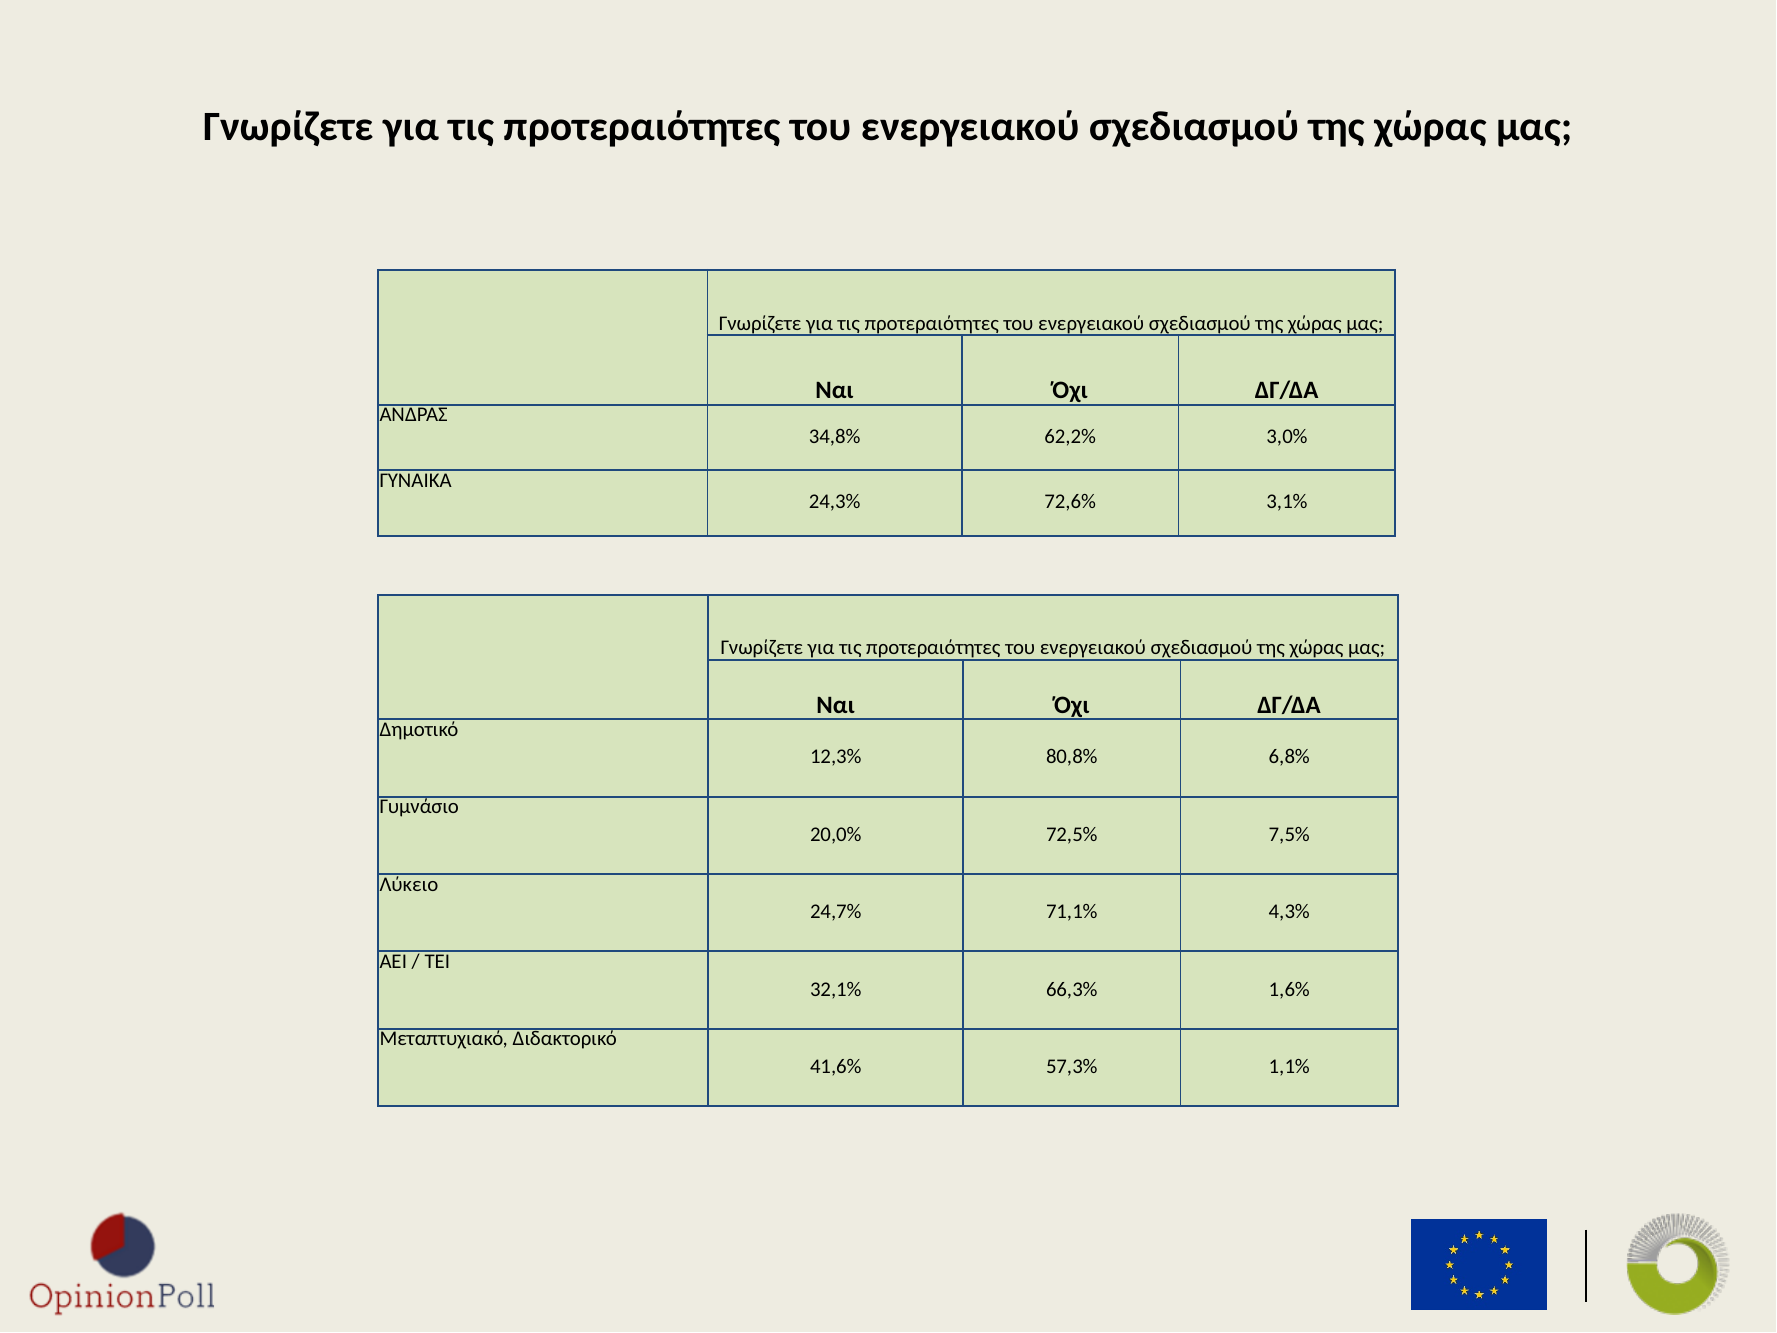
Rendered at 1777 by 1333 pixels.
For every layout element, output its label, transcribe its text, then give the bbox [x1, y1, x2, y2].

table_cell 24,3% [708, 471, 961, 535]
table_cell 3,0% [1179, 406, 1394, 469]
table_header [379, 271, 707, 404]
table_cell 57,3% [964, 1030, 1180, 1105]
table_cell Όχι [963, 336, 1178, 404]
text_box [24, 1135, 1737, 1332]
table_cell 12,3% [709, 720, 962, 796]
title Γνωρίζετε για τις προτεραιότητες του ενεργειακού σχεδιασμού της χώρας μας; [122, 77, 1654, 170]
table_cell 62,2% [963, 406, 1178, 469]
table_cell 41,6% [709, 1030, 962, 1105]
table_cell Ναι [709, 661, 962, 718]
table_cell ΓΥΝΑΙΚΑ [379, 471, 707, 535]
table_cell 1,6% [1181, 952, 1397, 1028]
table_cell Όχι [964, 661, 1180, 718]
table_cell 34,8% [708, 406, 961, 469]
table_cell 3,1% [1179, 471, 1394, 535]
table_header [379, 596, 707, 718]
table_cell Μεταπτυχιακό, Διδακτορικό [379, 1030, 707, 1105]
table_cell Ναι [708, 336, 961, 404]
table_cell 32,1% [709, 952, 962, 1028]
table_cell 4,3% [1181, 875, 1397, 950]
table_cell 72,6% [963, 471, 1178, 535]
table_cell ΑΕΙ / ΤΕΙ [379, 952, 707, 1028]
table_cell 66,3% [964, 952, 1180, 1028]
table_cell 71,1% [964, 875, 1180, 950]
table_cell 1,1% [1181, 1030, 1397, 1105]
table_cell Λύκειο [379, 875, 707, 950]
table_header Γνωρίζετε για τις προτεραιότητες του ενεργειακού σχεδιασμού της χώρας μας; [709, 596, 1397, 659]
table_cell 72,5% [964, 798, 1180, 873]
table_cell 7,5% [1181, 798, 1397, 873]
table_cell Δημοτικό [379, 720, 707, 796]
table_cell ΔΓ/ΔΑ [1181, 661, 1397, 718]
table_cell Γυμνάσιο [379, 798, 707, 873]
table_cell 80,8% [964, 720, 1180, 796]
table_cell ΔΓ/ΔΑ [1179, 336, 1394, 404]
table_cell ΑΝΔΡΑΣ [379, 406, 707, 469]
table_cell 6,8% [1181, 720, 1397, 796]
table_header Γνωρίζετε για τις προτεραιότητες του ενεργειακού σχεδιασμού της χώρας μας; [708, 271, 1394, 334]
table_cell 20,0% [709, 798, 962, 873]
table_cell 24,7% [709, 875, 962, 950]
